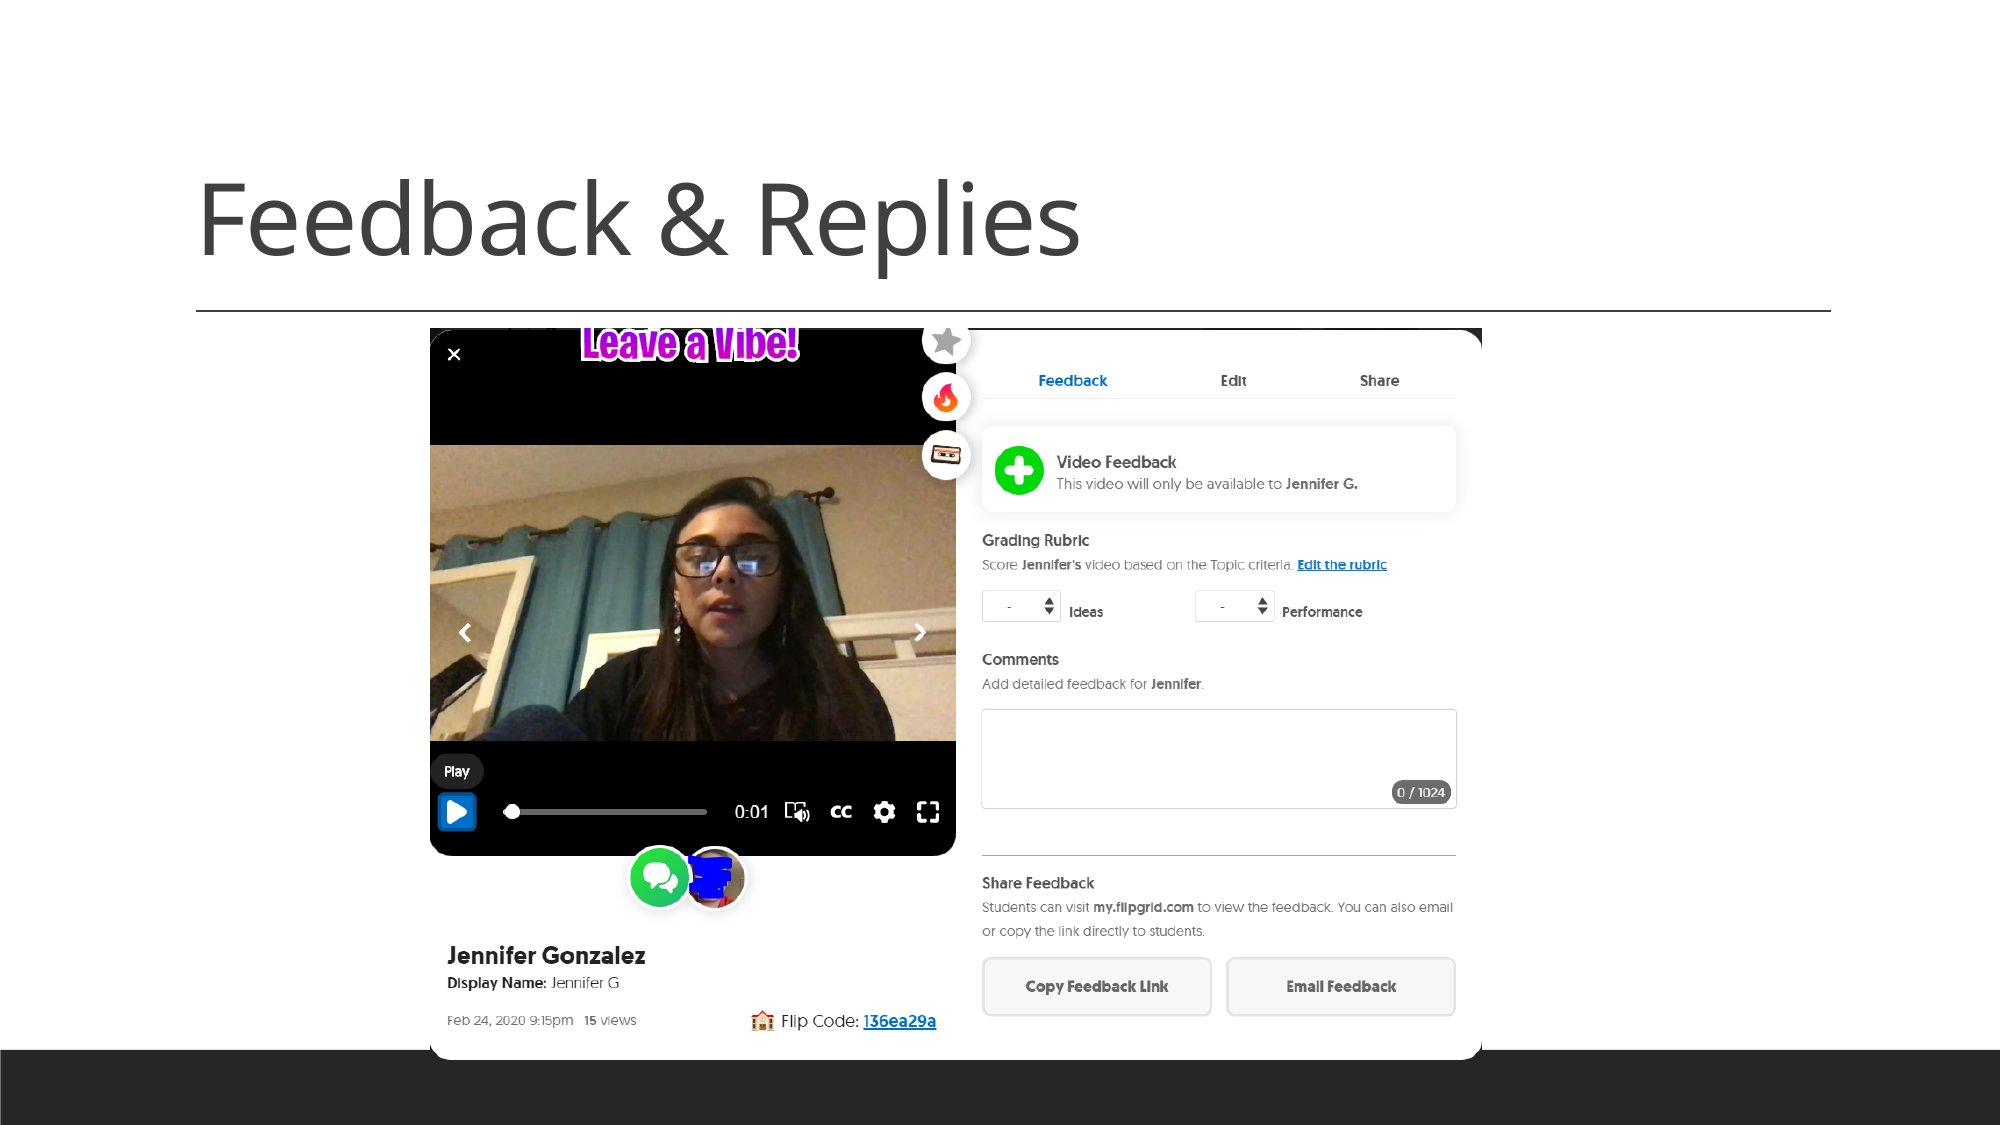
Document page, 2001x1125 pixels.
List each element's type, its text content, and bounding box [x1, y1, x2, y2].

picture [430, 327, 1482, 1067]
title Feedback & Replies [180, 47, 1830, 285]
